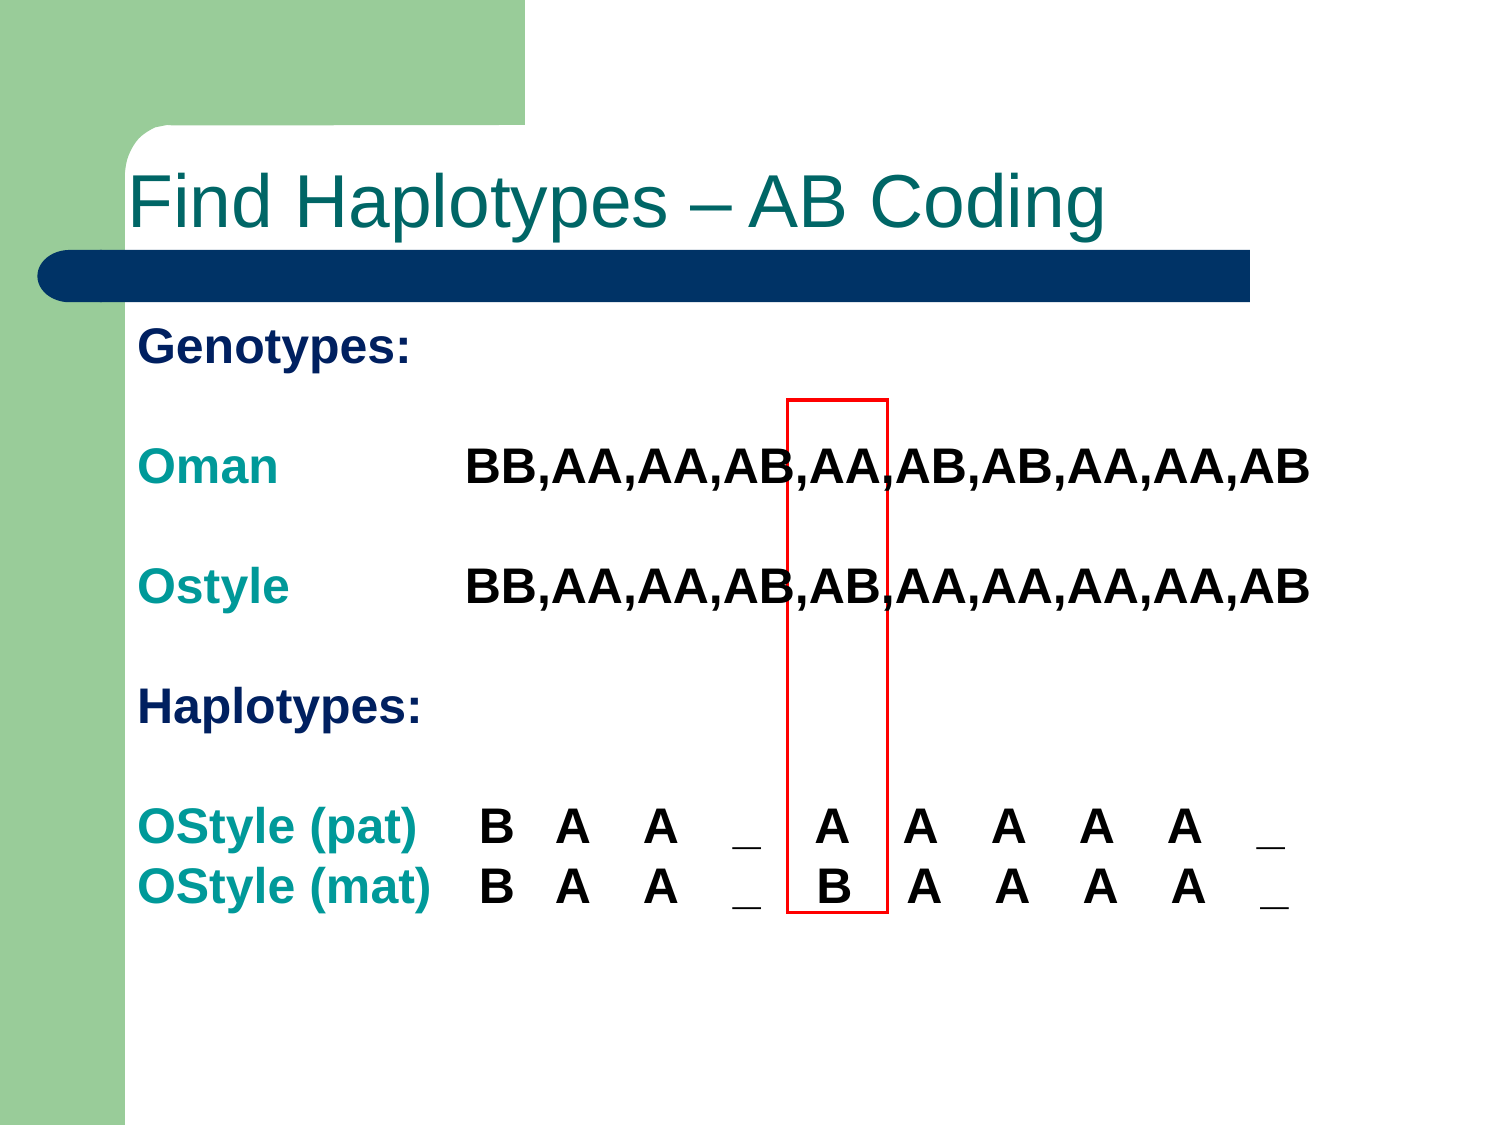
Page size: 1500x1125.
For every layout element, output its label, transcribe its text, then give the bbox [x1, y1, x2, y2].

text_box Genotypes: Oman BB,AA,AA,AB,AA,AB,AB,AA,AA,AB Ostyle BB,AA,AA,AB,AB,AA,AA,AA,AA,AB Haplotypes: OStyle (pat) B A A _ A A A A A _ OStyle (mat) B A A _ B A A A A _ [122, 306, 1350, 922]
title Find Haplotypes – AB Coding [112, 62, 1413, 251]
